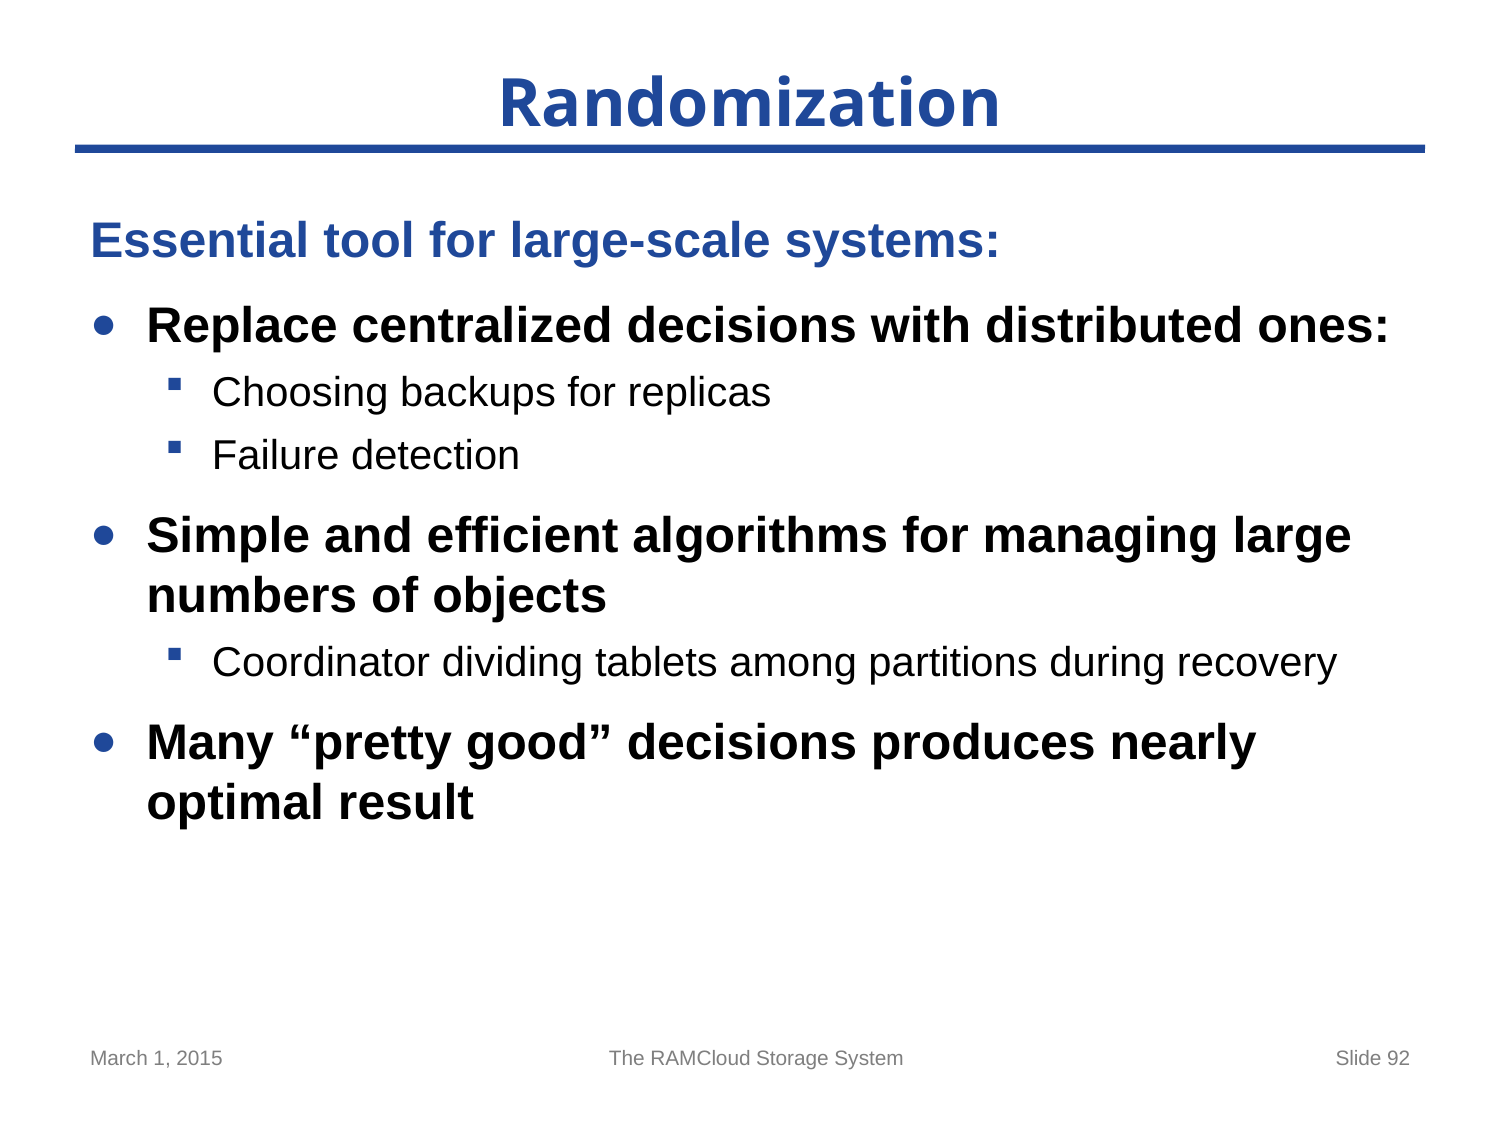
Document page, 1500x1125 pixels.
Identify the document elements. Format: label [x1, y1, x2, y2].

list [75, 200, 1425, 1005]
footer [474, 1037, 1038, 1103]
slide_number [1074, 1037, 1425, 1103]
slide_number [75, 1037, 425, 1103]
title [75, 50, 1425, 150]
